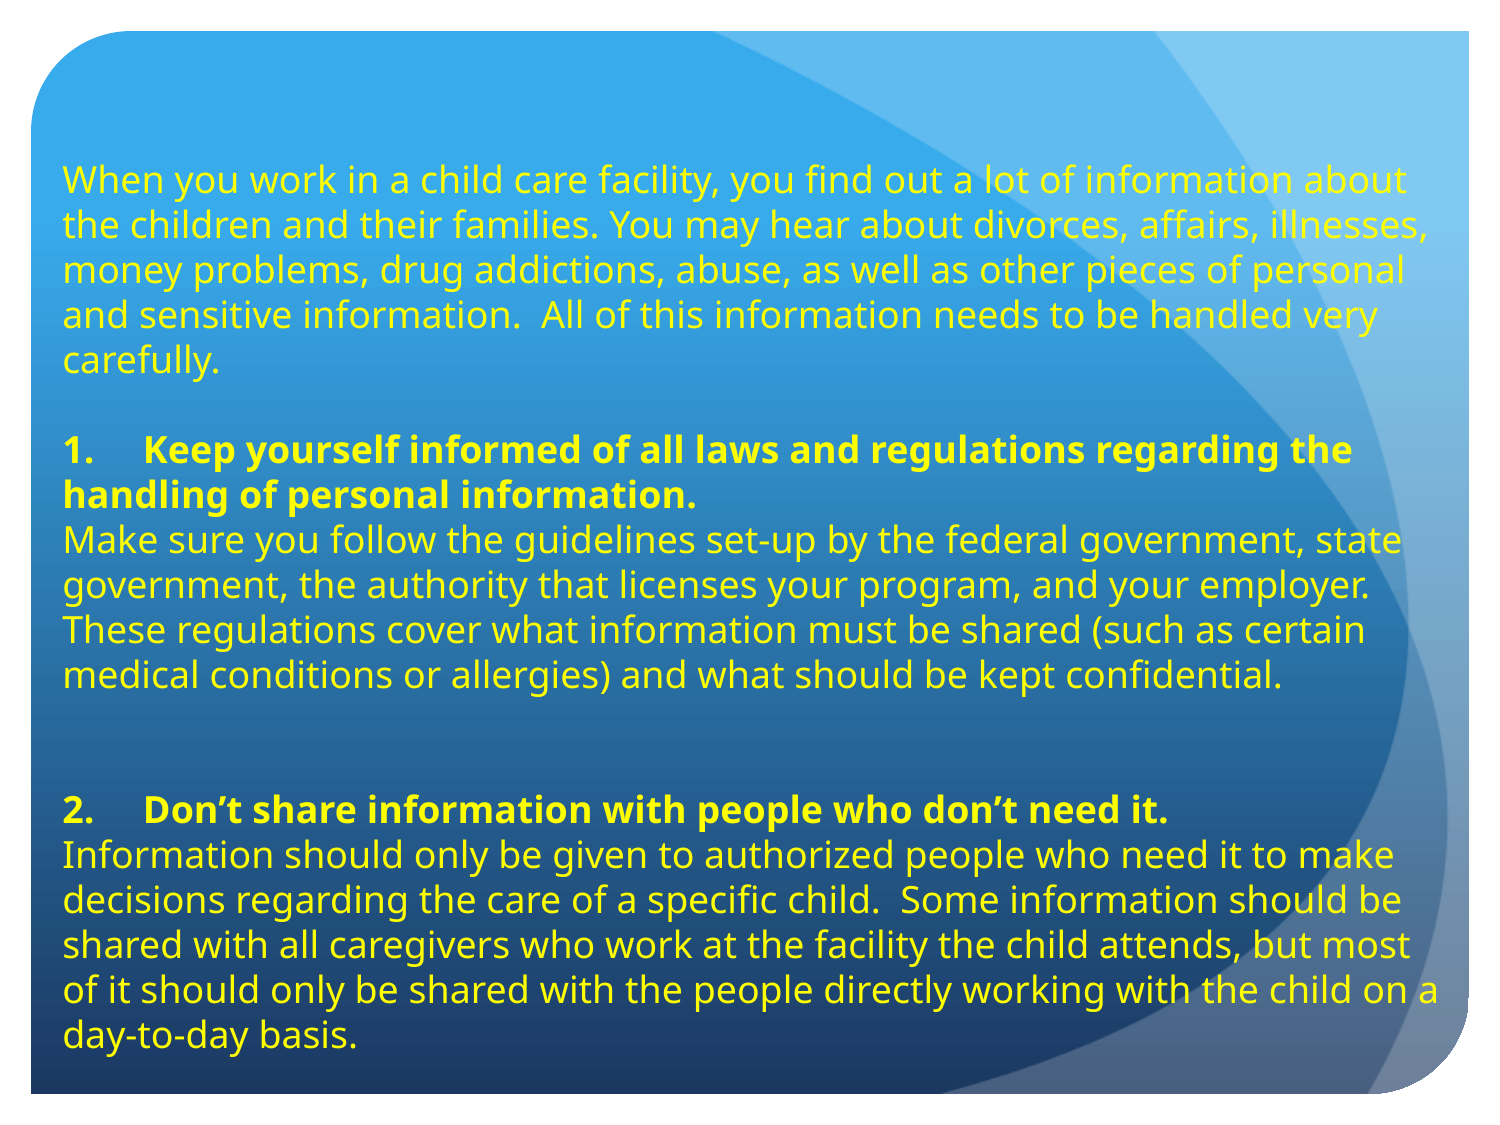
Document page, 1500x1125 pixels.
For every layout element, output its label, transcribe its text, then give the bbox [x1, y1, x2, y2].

picture [24, 30, 1473, 1094]
text_box When you work in a child care facility, you find out a lot of information about the children and their families. You may hear about divorces, affairs, illnesses, money problems, drug addictions, abuse, as well as other pieces of personal and sensitive information. All of this information needs to be handled very carefully. 1. Keep yourself informed of all laws and regulations regarding the handling of personal information. Make sure you follow the guidelines set-up by the federal government, state government, the authority that licenses your program, and your employer. These regulations cover what information must be shared (such as certain medical conditions or allergies) and what should be kept confidential. 2. Don’t share information with people who don’t need it. Information should only be given to authorized people who need it to make decisions regarding the care of a specific child. Some information should be shared with all caregivers who work at the facility the child attends, but most of it should only be shared with the people directly working with the child on a day-to-day basis. [47, 148, 1457, 1125]
